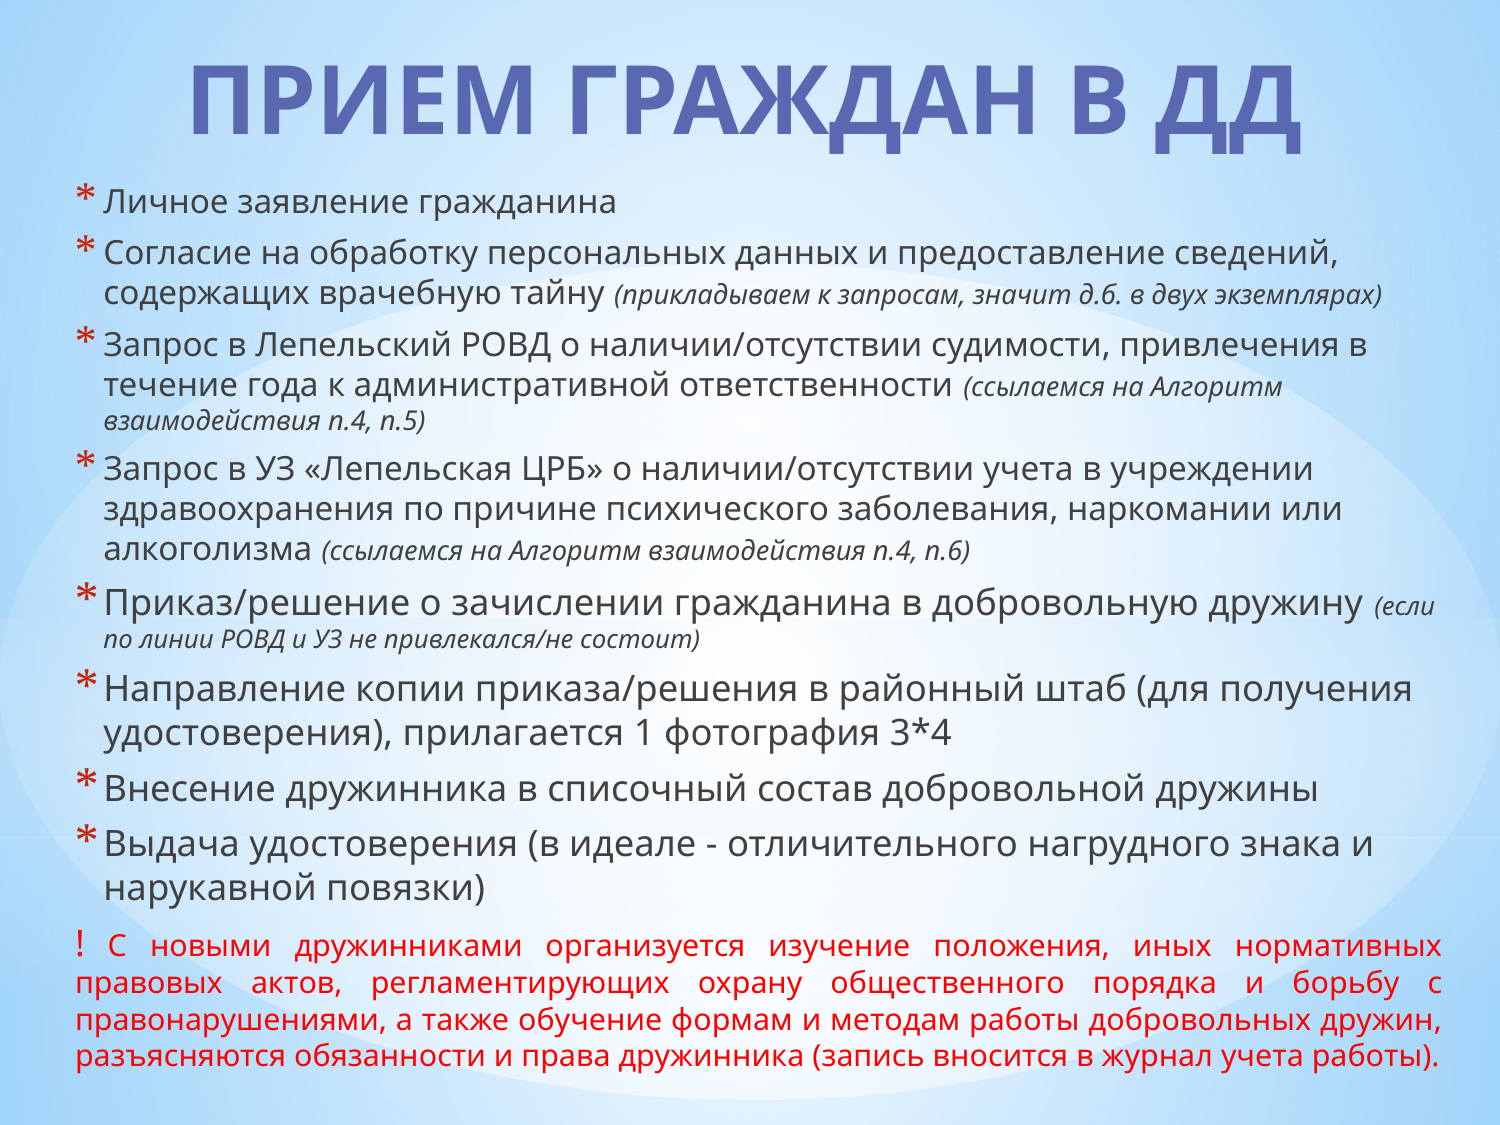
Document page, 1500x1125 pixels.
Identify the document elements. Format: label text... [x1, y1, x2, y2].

title ПРИЕМ ГРАЖДАН В ДД [17, 30, 1471, 220]
list Личное заявление гражданина Согласие на обработку персональных данных и предоставление сведений, содержащих врачебную тайну (прикладываем к запросам, значит д.б. в двух экземплярах) Запрос в Лепельский РОВД о наличии/отсутствии судимости, привлечения в течение года к административной ответственности (ссылаемся на Алгоритм взаимодействия п.4, п.5) Запрос в УЗ «Лепельская ЦРБ» о наличии/отсутствии учета в учреждении здравоохранения по причине психического заболевания, наркомании или алкоголизма (ссылаемся на Алгоритм взаимодействия п.4, п.6) Приказ/решение о зачислении гражданина в добровольную дружину (если по линии РОВД и УЗ не привлекался/не состоит) Направление копии приказа/решения в районный штаб (для получения удостоверения), прилагается 1 фотография 3*4 Внесение дружинника в списочный состав добровольной дружины Выдача удостоверения (в идеале - отличительного нагрудного знака и нарукавной повязки) ! С новыми дружинниками организуется изучение положения, иных нормативных правовых актов, регламентирующих охрану общественного порядка и борьбу с правонарушениями, а также обучение формам и методам работы добровольных дружин, разъясняются обязанности и права дружинника (запись вносится в журнал учета работы). [53, 172, 1459, 1083]
